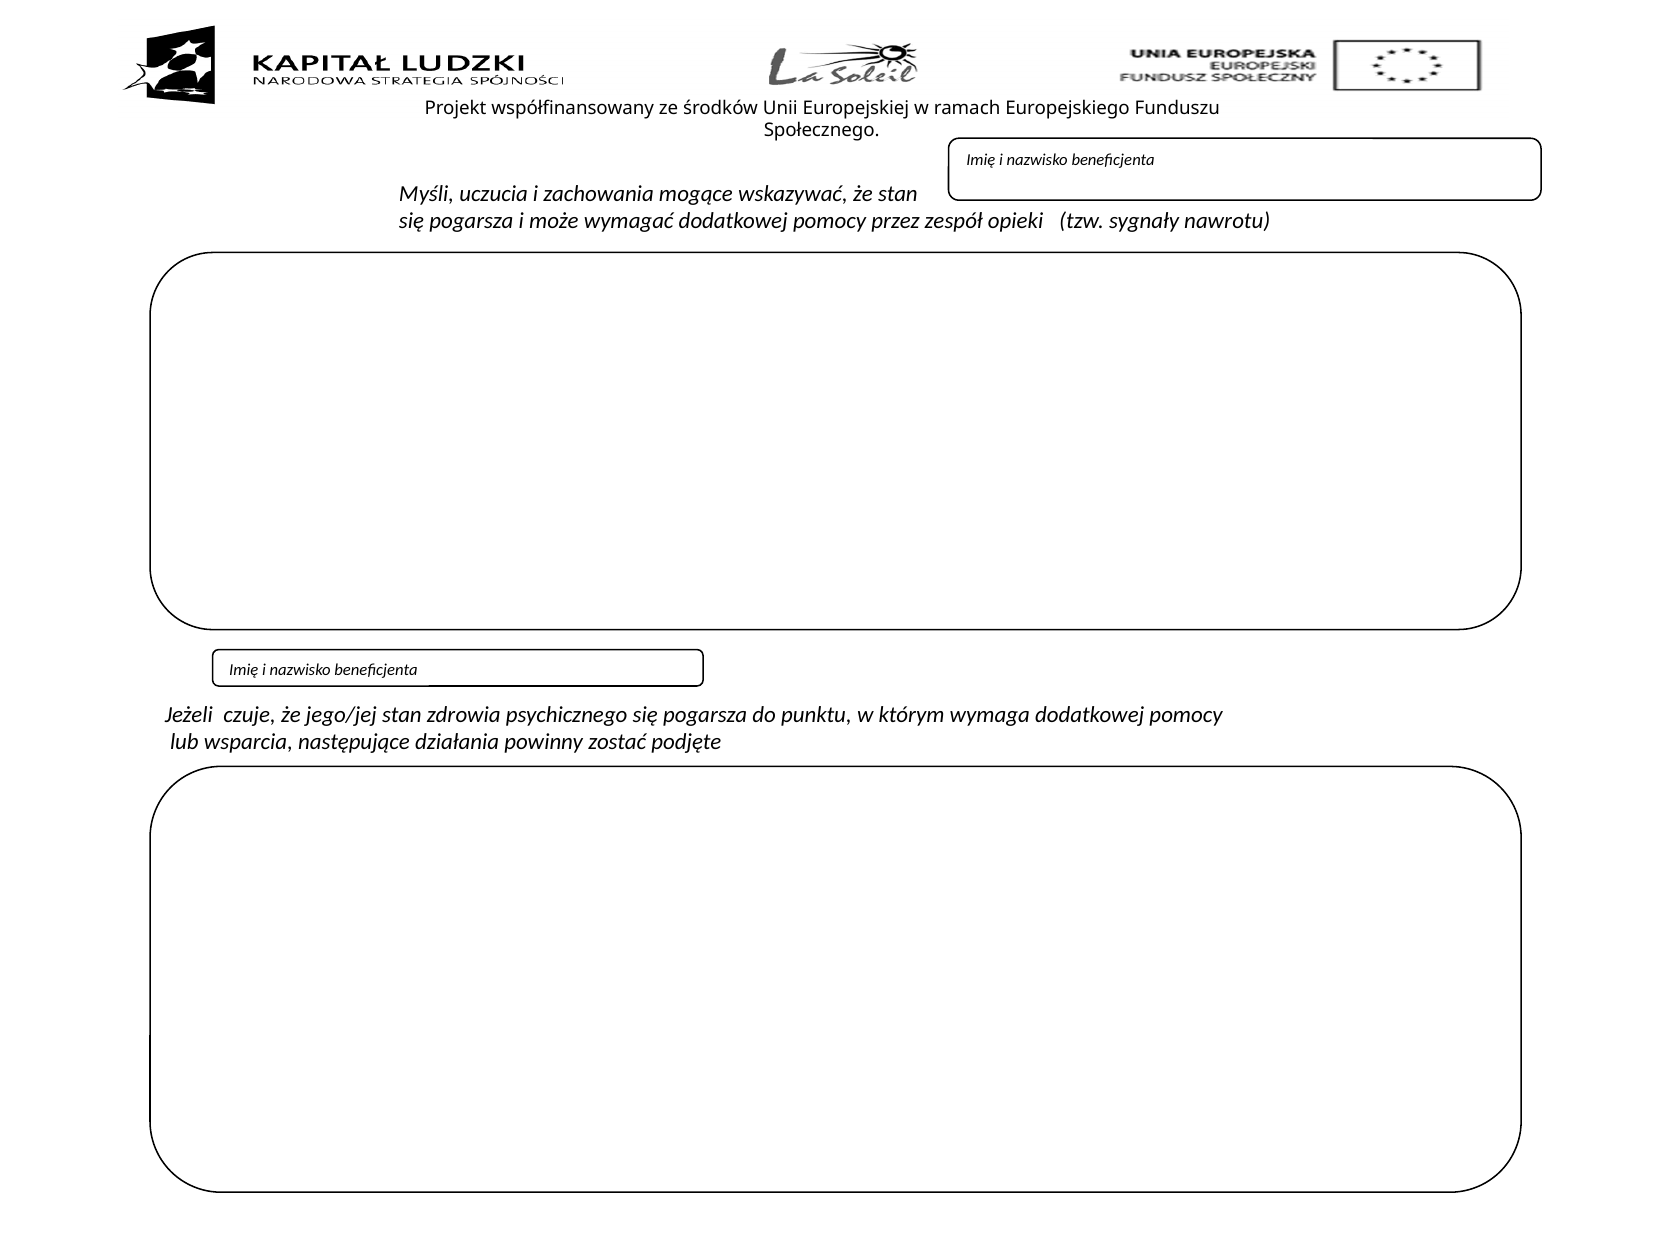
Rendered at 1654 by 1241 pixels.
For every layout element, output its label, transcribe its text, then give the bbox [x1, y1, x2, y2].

text_box [150, 766, 1522, 1193]
text_box [150, 252, 1522, 630]
text_box Imię i nazwisko beneficjenta [948, 138, 1542, 201]
text_box Projekt współfinansowany ze środków Unii Europejskiej w ramach Europejskiego Funduszu Społecznego. [375, 125, 1268, 148]
picture [118, 14, 1509, 119]
text_box Jeżeli czuje, że jego/jej stan zdrowia psychicznego się pogarsza do punktu, w którym wymaga dodatkowej pomocy lub wsparcia, następujące działania powinny zostać podjęte [149, 691, 1240, 762]
text_box Imię i nazwisko beneficjenta [212, 649, 704, 687]
text_box Myśli, uczucia i zachowania mogące wskazywać, że stan się pogarsza i może wymagać dodatkowej pomocy przez zespół opieki (tzw. sygnały nawrotu) [384, 170, 1287, 241]
